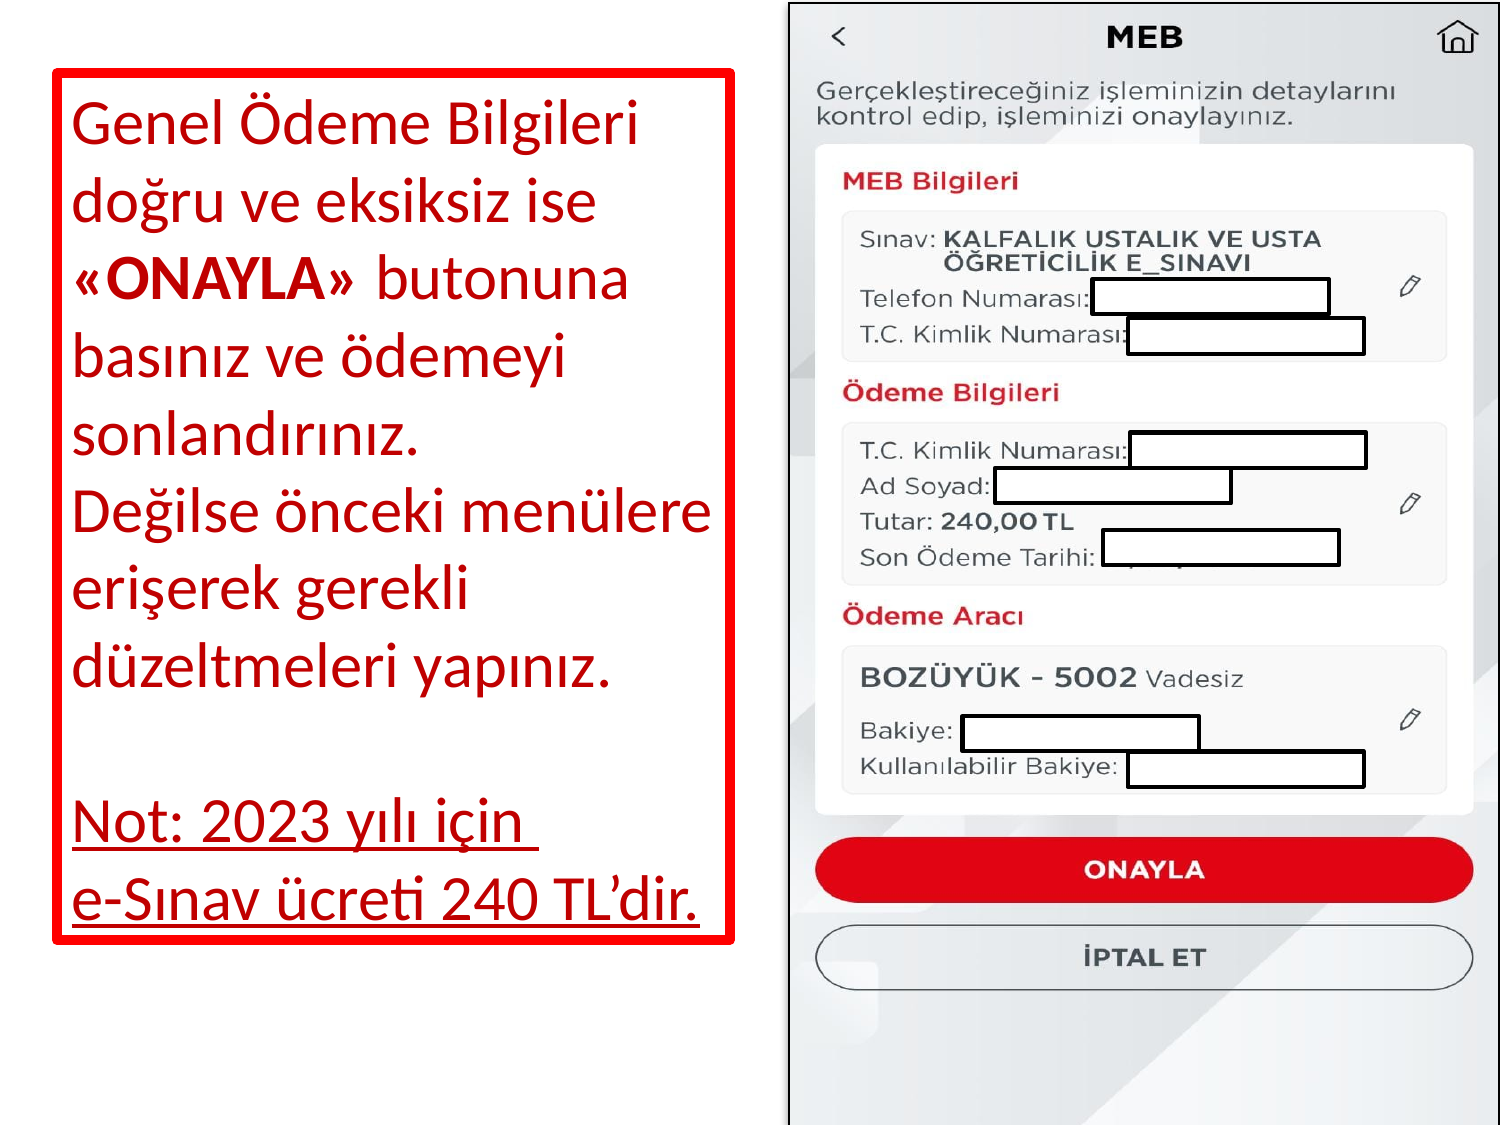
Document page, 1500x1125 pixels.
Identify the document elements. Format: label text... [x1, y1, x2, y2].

picture [789, 4, 1499, 1125]
text_box Genel Ödeme Bilgileri doğru ve eksiksiz ise «ONAYLA» butonuna basınız ve ödemeyi sonlandırınız. Değilse önceki menülere erişerek gerekli düzeltmeleri yapınız. Not: 2023 yılı için e-Sınav ücreti 240 TL’dir. [55, 71, 732, 942]
